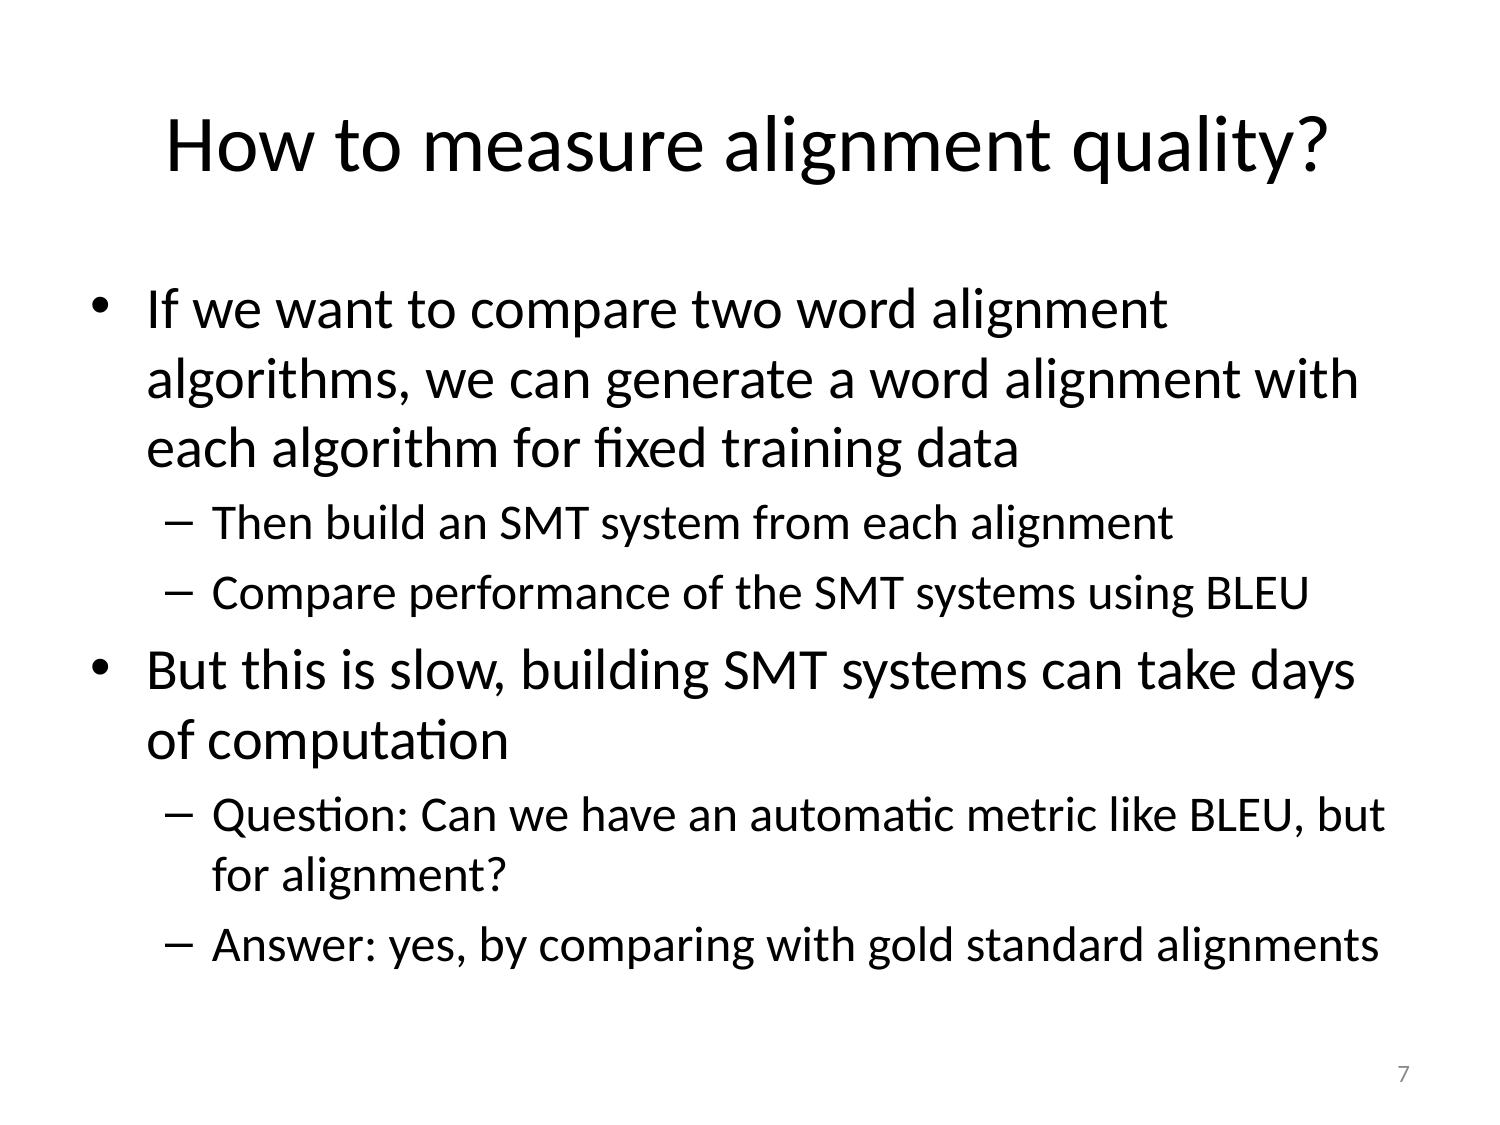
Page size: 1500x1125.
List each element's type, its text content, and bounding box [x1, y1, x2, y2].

title How to measure alignment quality? [75, 45, 1425, 233]
list If we want to compare two word alignment algorithms, we can generate a word alignment with each algorithm for fixed training data Then build an SMT system from each alignment Compare performance of the SMT systems using BLEU But this is slow, building SMT systems can take days of computation Question: Can we have an automatic metric like BLEU, but for alignment? Answer: yes, by comparing with gold standard alignments [75, 262, 1425, 1005]
slide_number 7 [1074, 1042, 1425, 1103]
